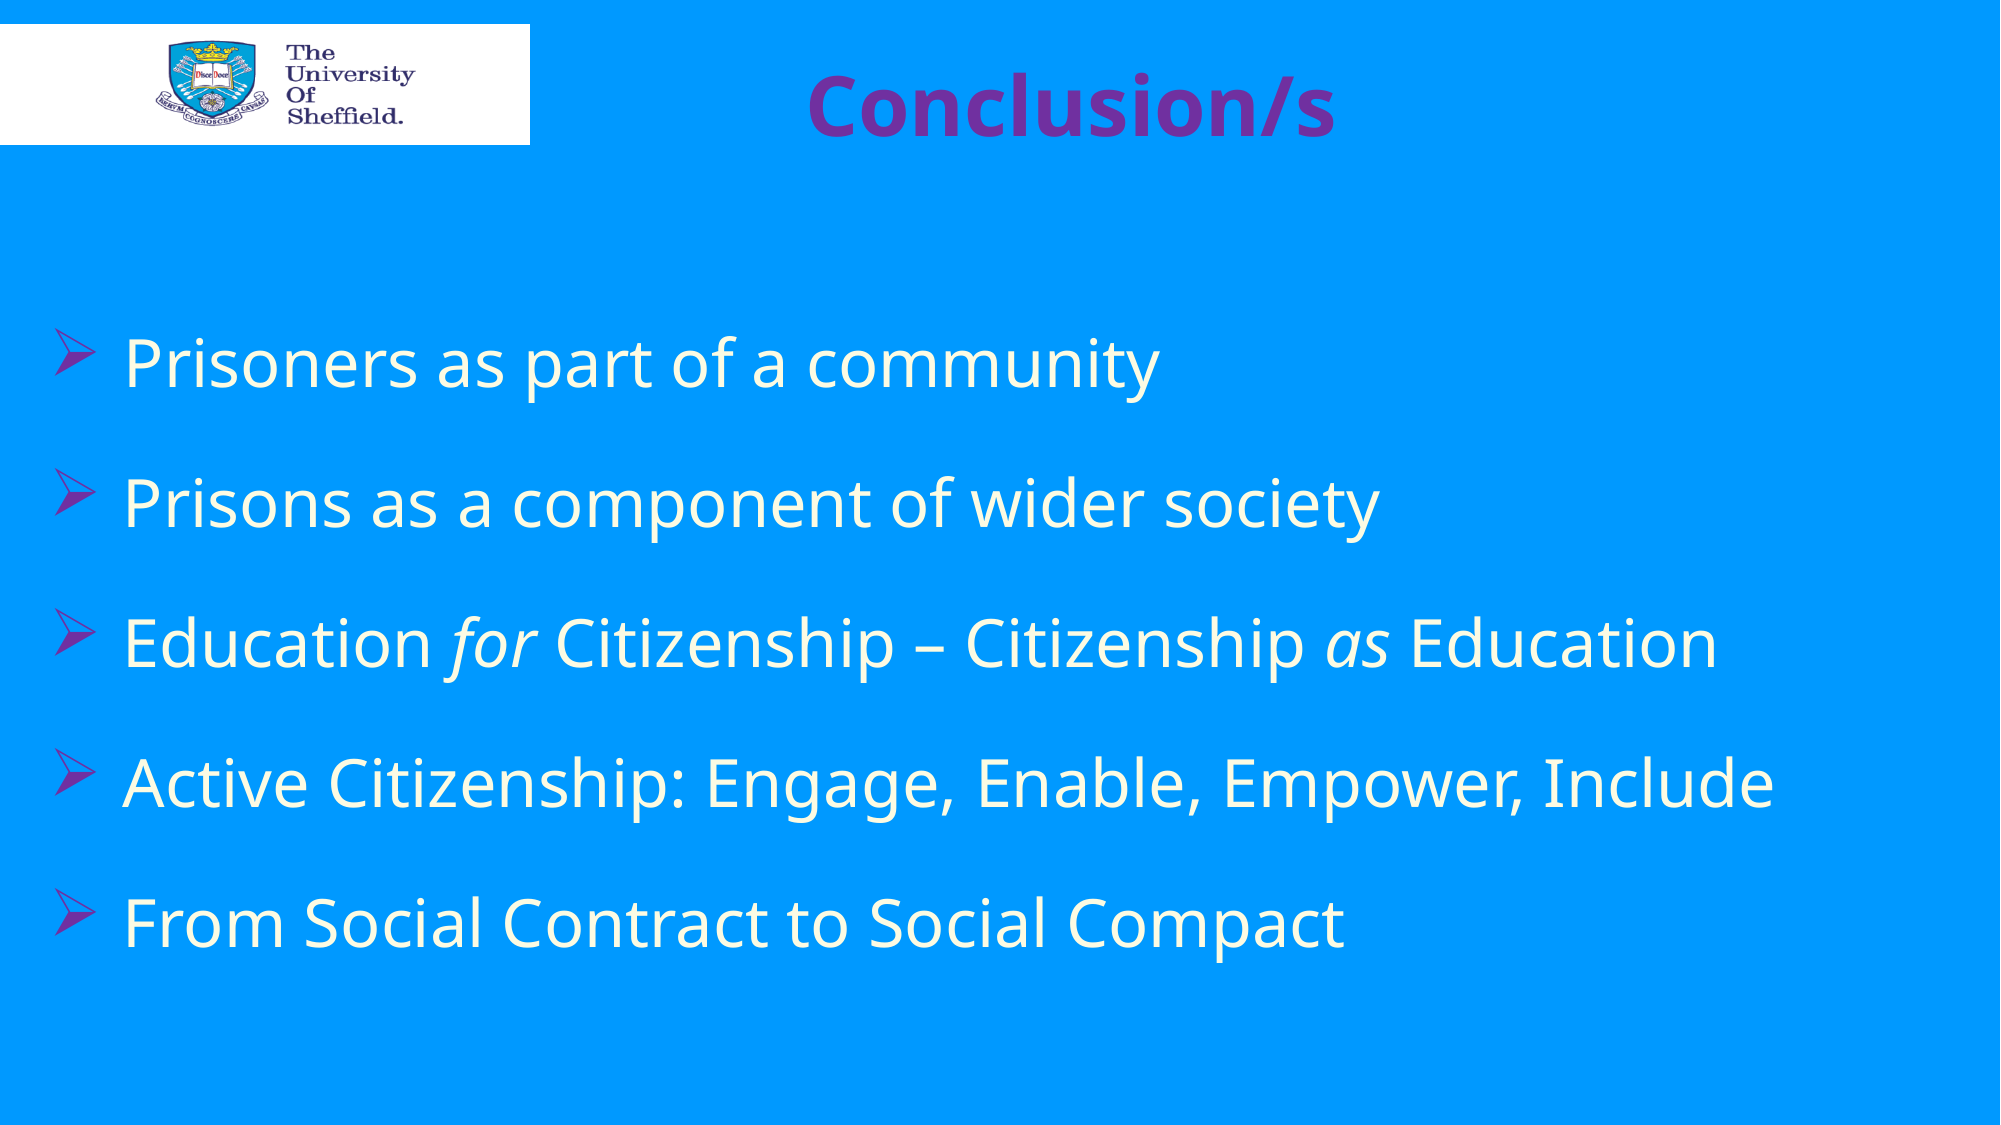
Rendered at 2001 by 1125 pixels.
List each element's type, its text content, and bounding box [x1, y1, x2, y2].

title Conclusion/s [444, 0, 1721, 154]
list Prisoners as part of a community Prisons as a component of wider society Education for Citizenship – Citizenship as Education Active Citizenship: Engage, Enable, Empower, Include From Social Contract to Social Compact [33, 273, 1971, 1085]
picture [0, 24, 444, 145]
